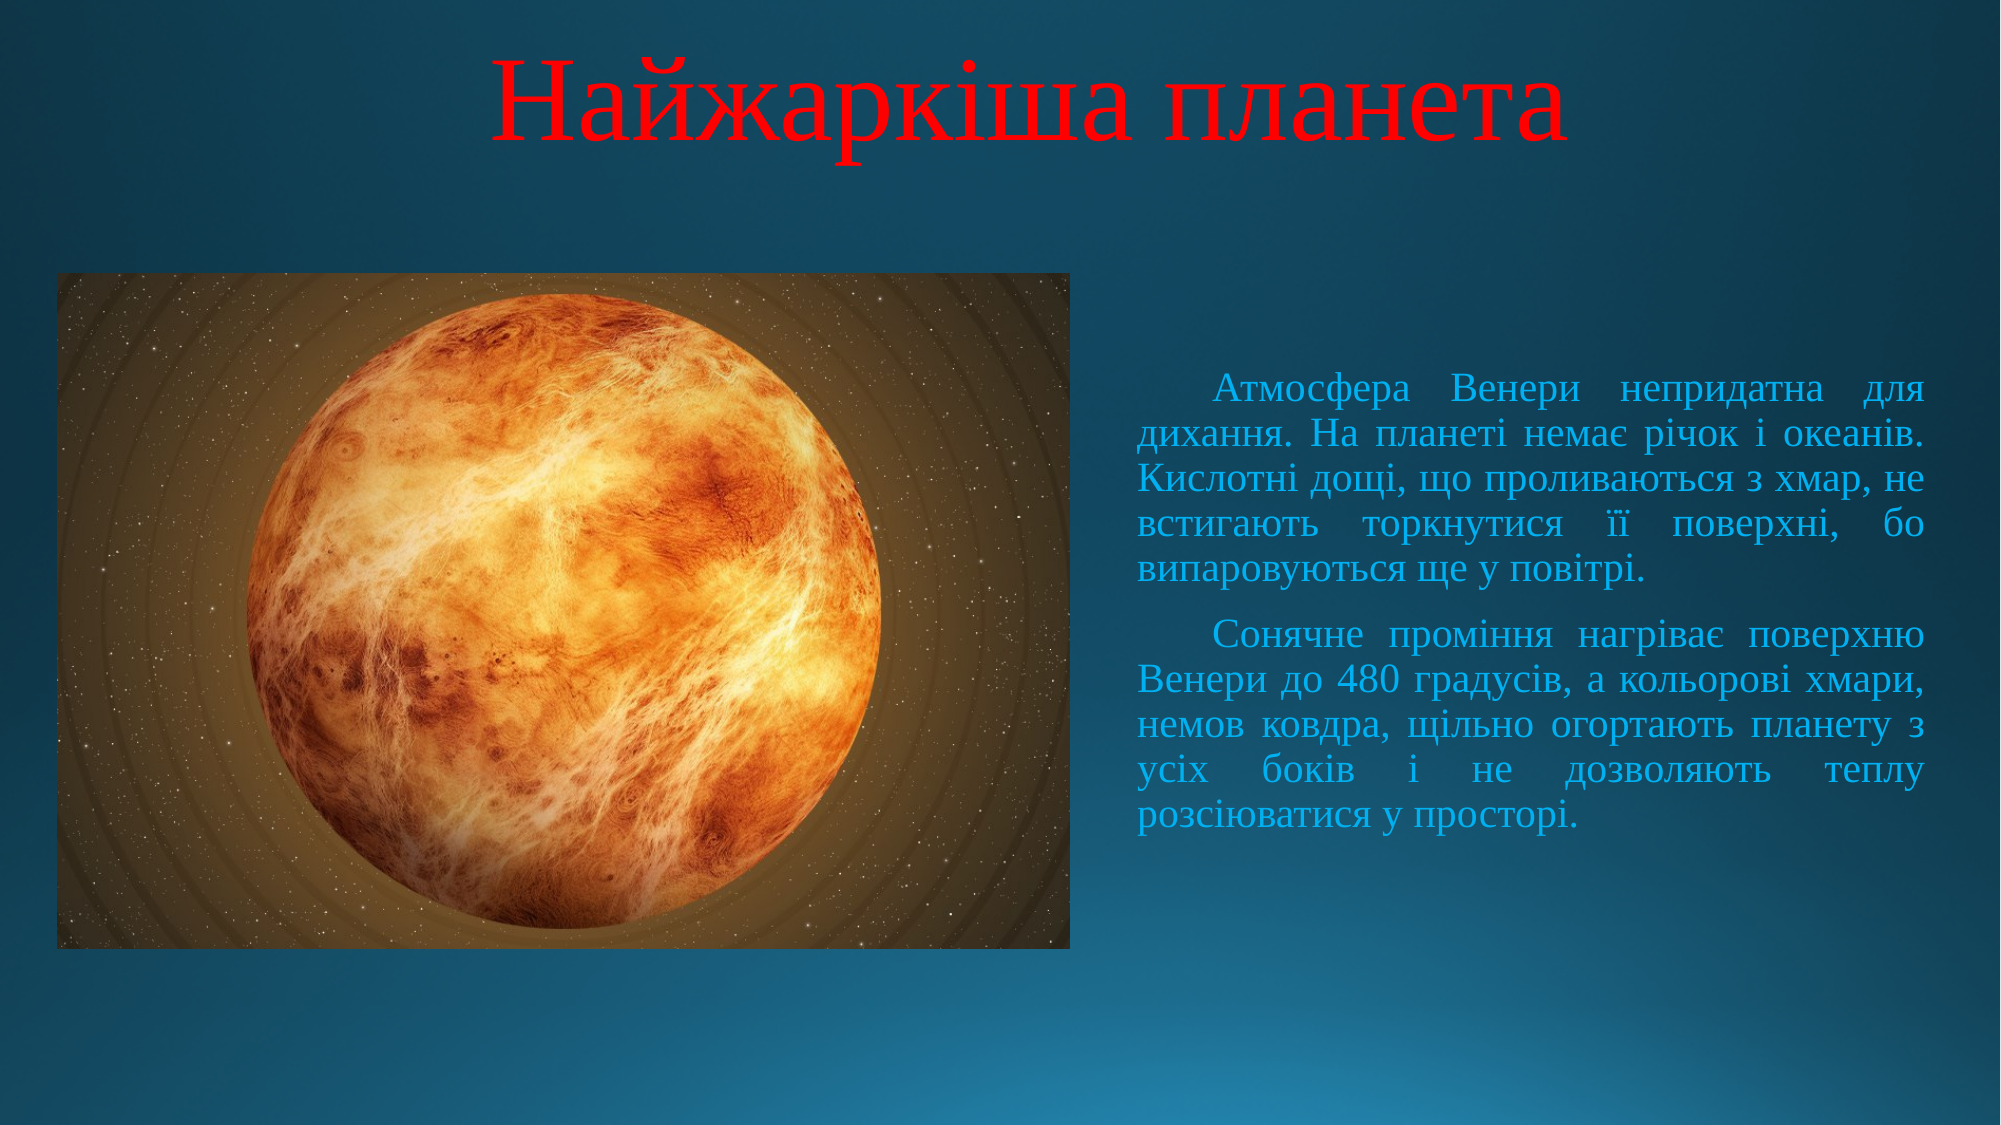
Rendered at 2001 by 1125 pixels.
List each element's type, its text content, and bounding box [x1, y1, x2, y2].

list Атмосфера Венери непридатна для дихання. На планеті немає річок і океанів. Кислотні дощі, що проливаються з хмар, не встигають торкнутися її поверхні, бо випаровуються ще у повітрі. Сонячне проміння нагріває поверхню Венери до 480 градусів, а кольорові хмари, немов ковдра, щільно огортають планету з усіх боків і не дозволяють теплу розсіюватися у просторі. [1122, 357, 1941, 865]
picture [0, 0, 2001, 1125]
title Найжаркіша планета [157, 27, 1904, 174]
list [57, 273, 1070, 949]
